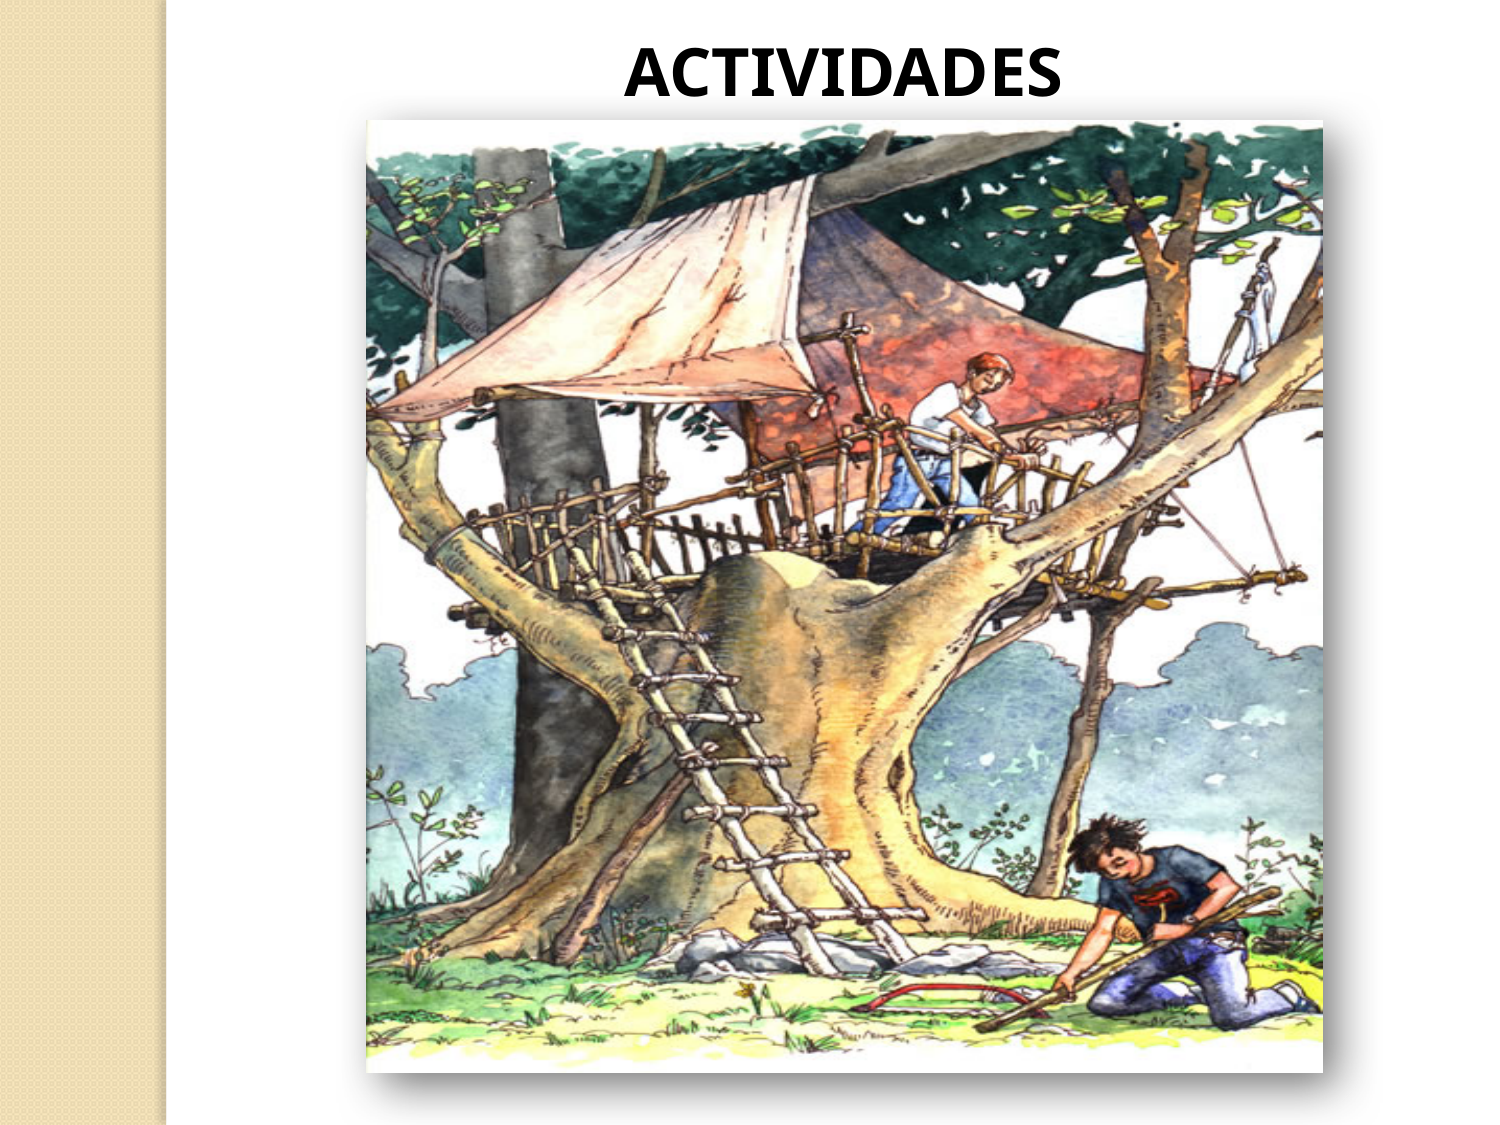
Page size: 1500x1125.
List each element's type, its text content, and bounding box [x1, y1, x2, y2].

text_box ACTIVIDADES [478, 22, 1211, 118]
picture [0, 0, 166, 1125]
picture [365, 120, 1324, 1074]
